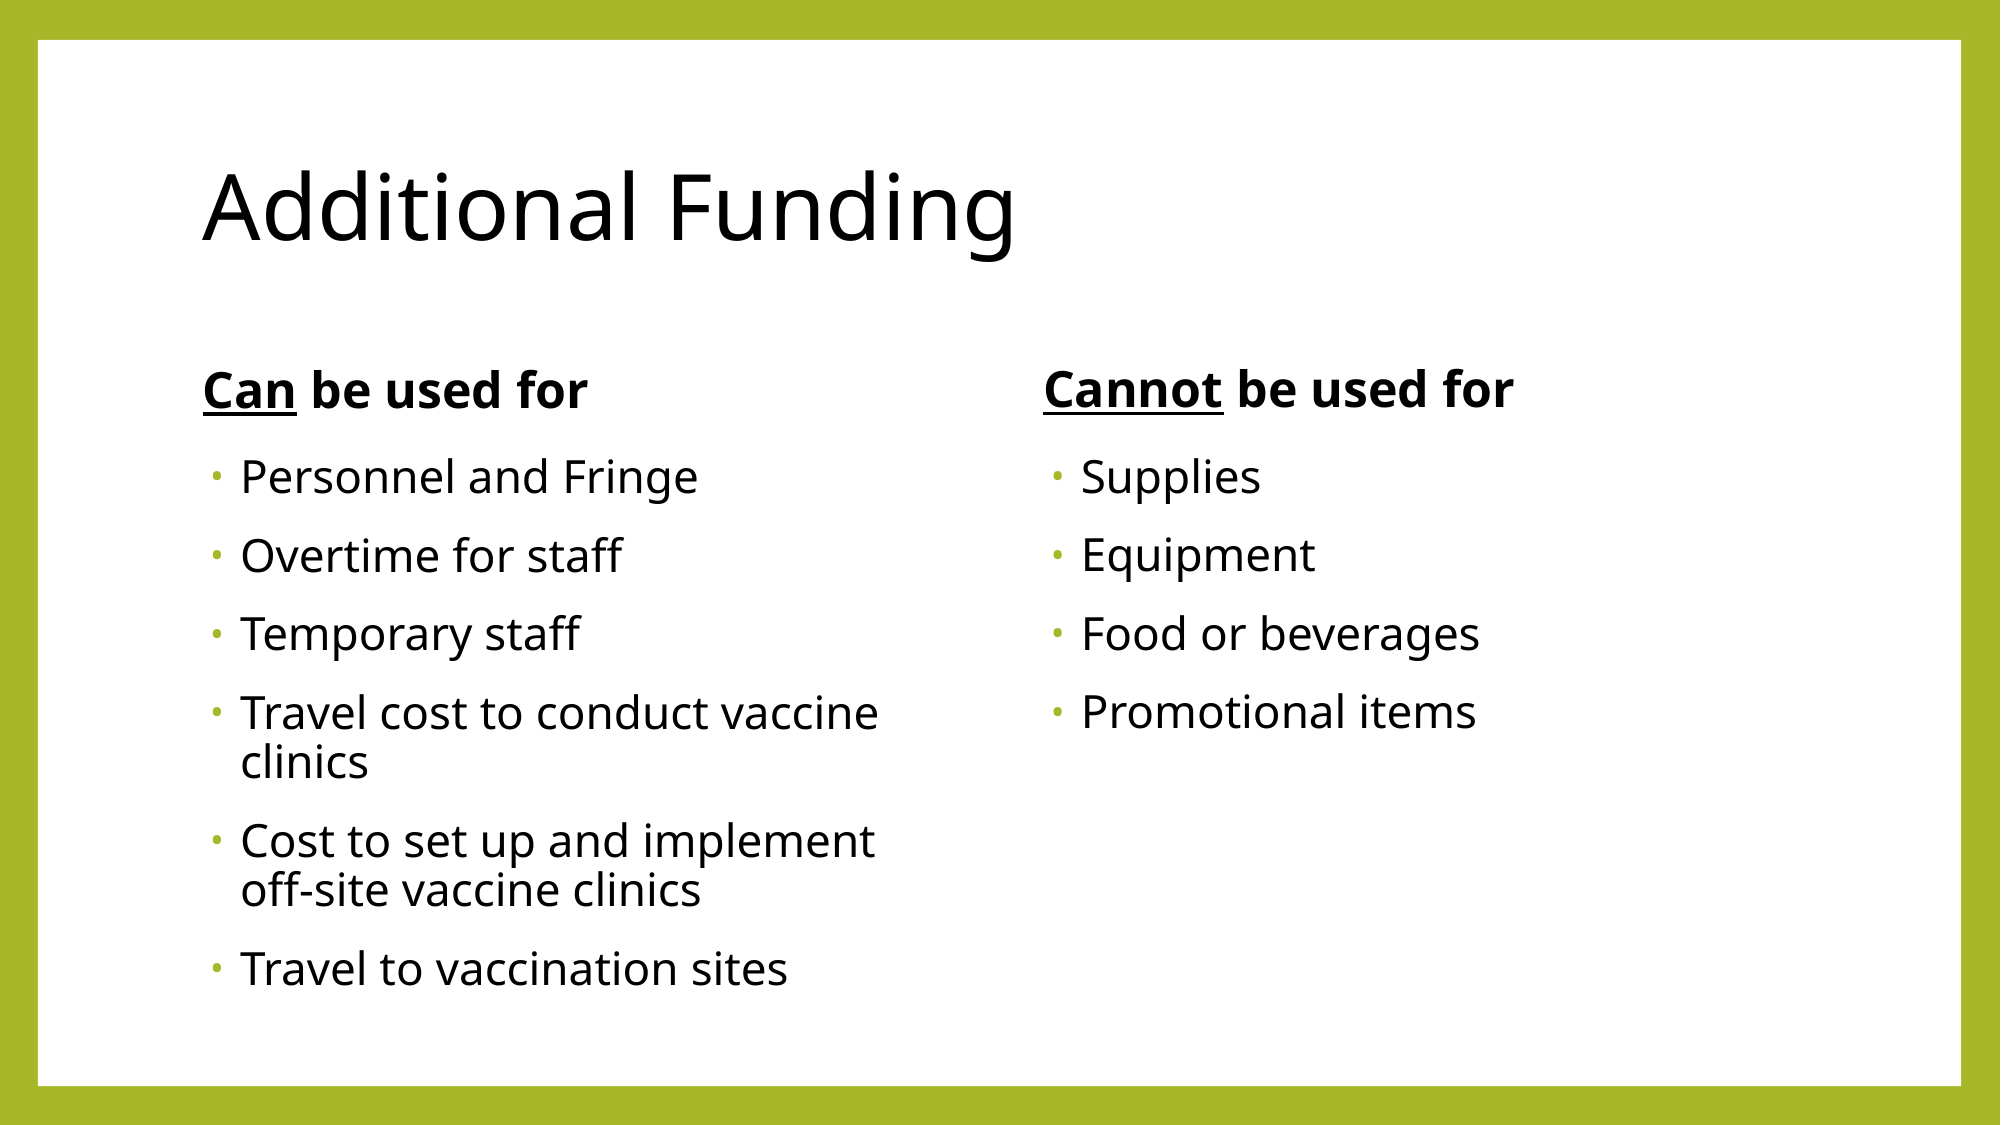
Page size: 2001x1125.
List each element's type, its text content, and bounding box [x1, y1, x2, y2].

title Additional Funding [187, 99, 1808, 323]
list Supplies Equipment Food or beverages Promotional items [1028, 446, 1809, 1002]
list Can be used for [187, 328, 968, 446]
list Personnel and Fringe Overtime for staff Temporary staff Travel cost to conduct vaccine clinics Cost to set up and implement off-site vaccine clinics Travel to vaccination sites [187, 446, 968, 1002]
list Cannot be used for [1028, 327, 1809, 446]
